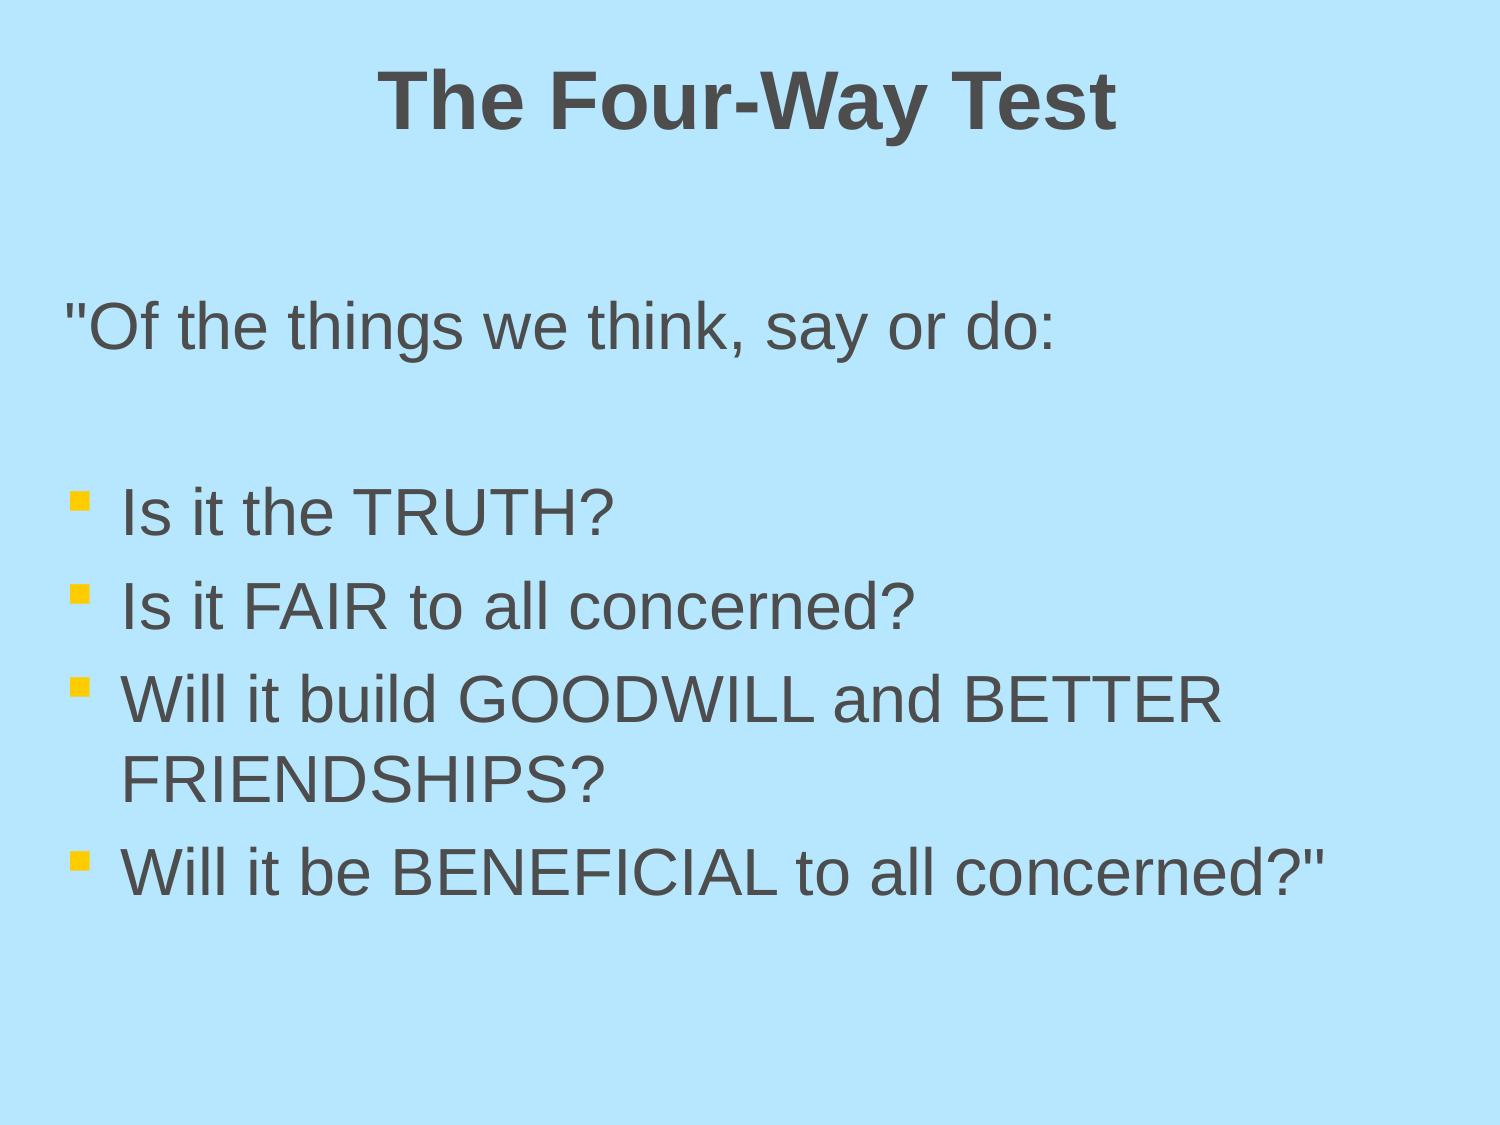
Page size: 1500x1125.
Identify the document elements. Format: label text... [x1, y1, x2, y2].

list "Of the things we think, say or do: Is it the TRUTH? Is it FAIR to all concerned? Will it build GOODWILL and BETTER FRIENDSHIPS? Will it be BENEFICIAL to all concerned?" [49, 274, 1451, 1001]
title The Four-Way Test [49, 37, 1446, 256]
